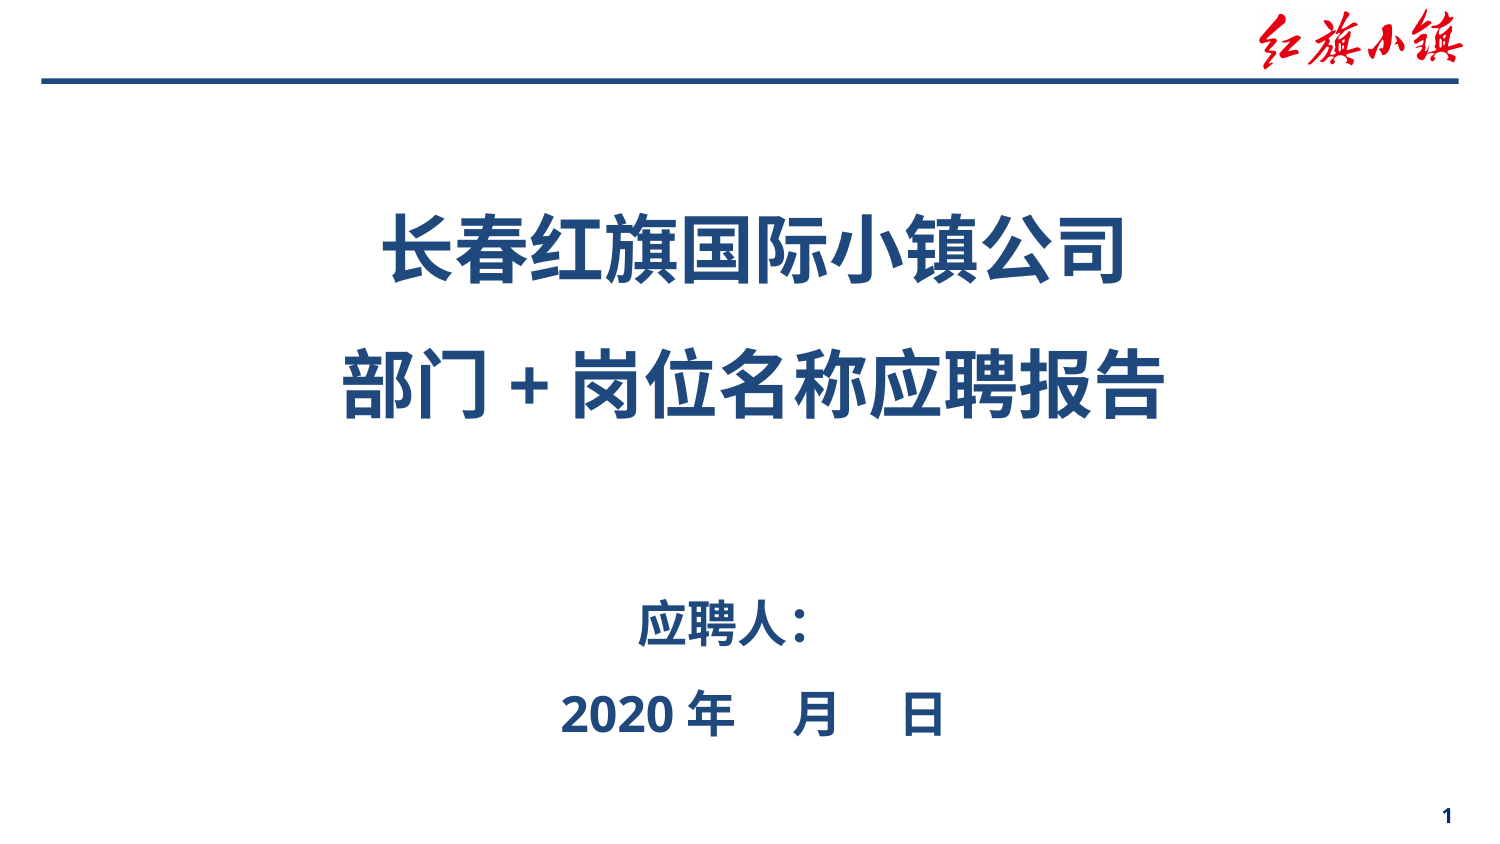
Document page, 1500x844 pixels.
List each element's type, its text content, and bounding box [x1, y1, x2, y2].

picture [1257, 8, 1465, 74]
text_box 长春红旗国际小镇公司 部门+岗位名称应聘报告 应聘人： 2020年 月 日 [110, 150, 1399, 750]
